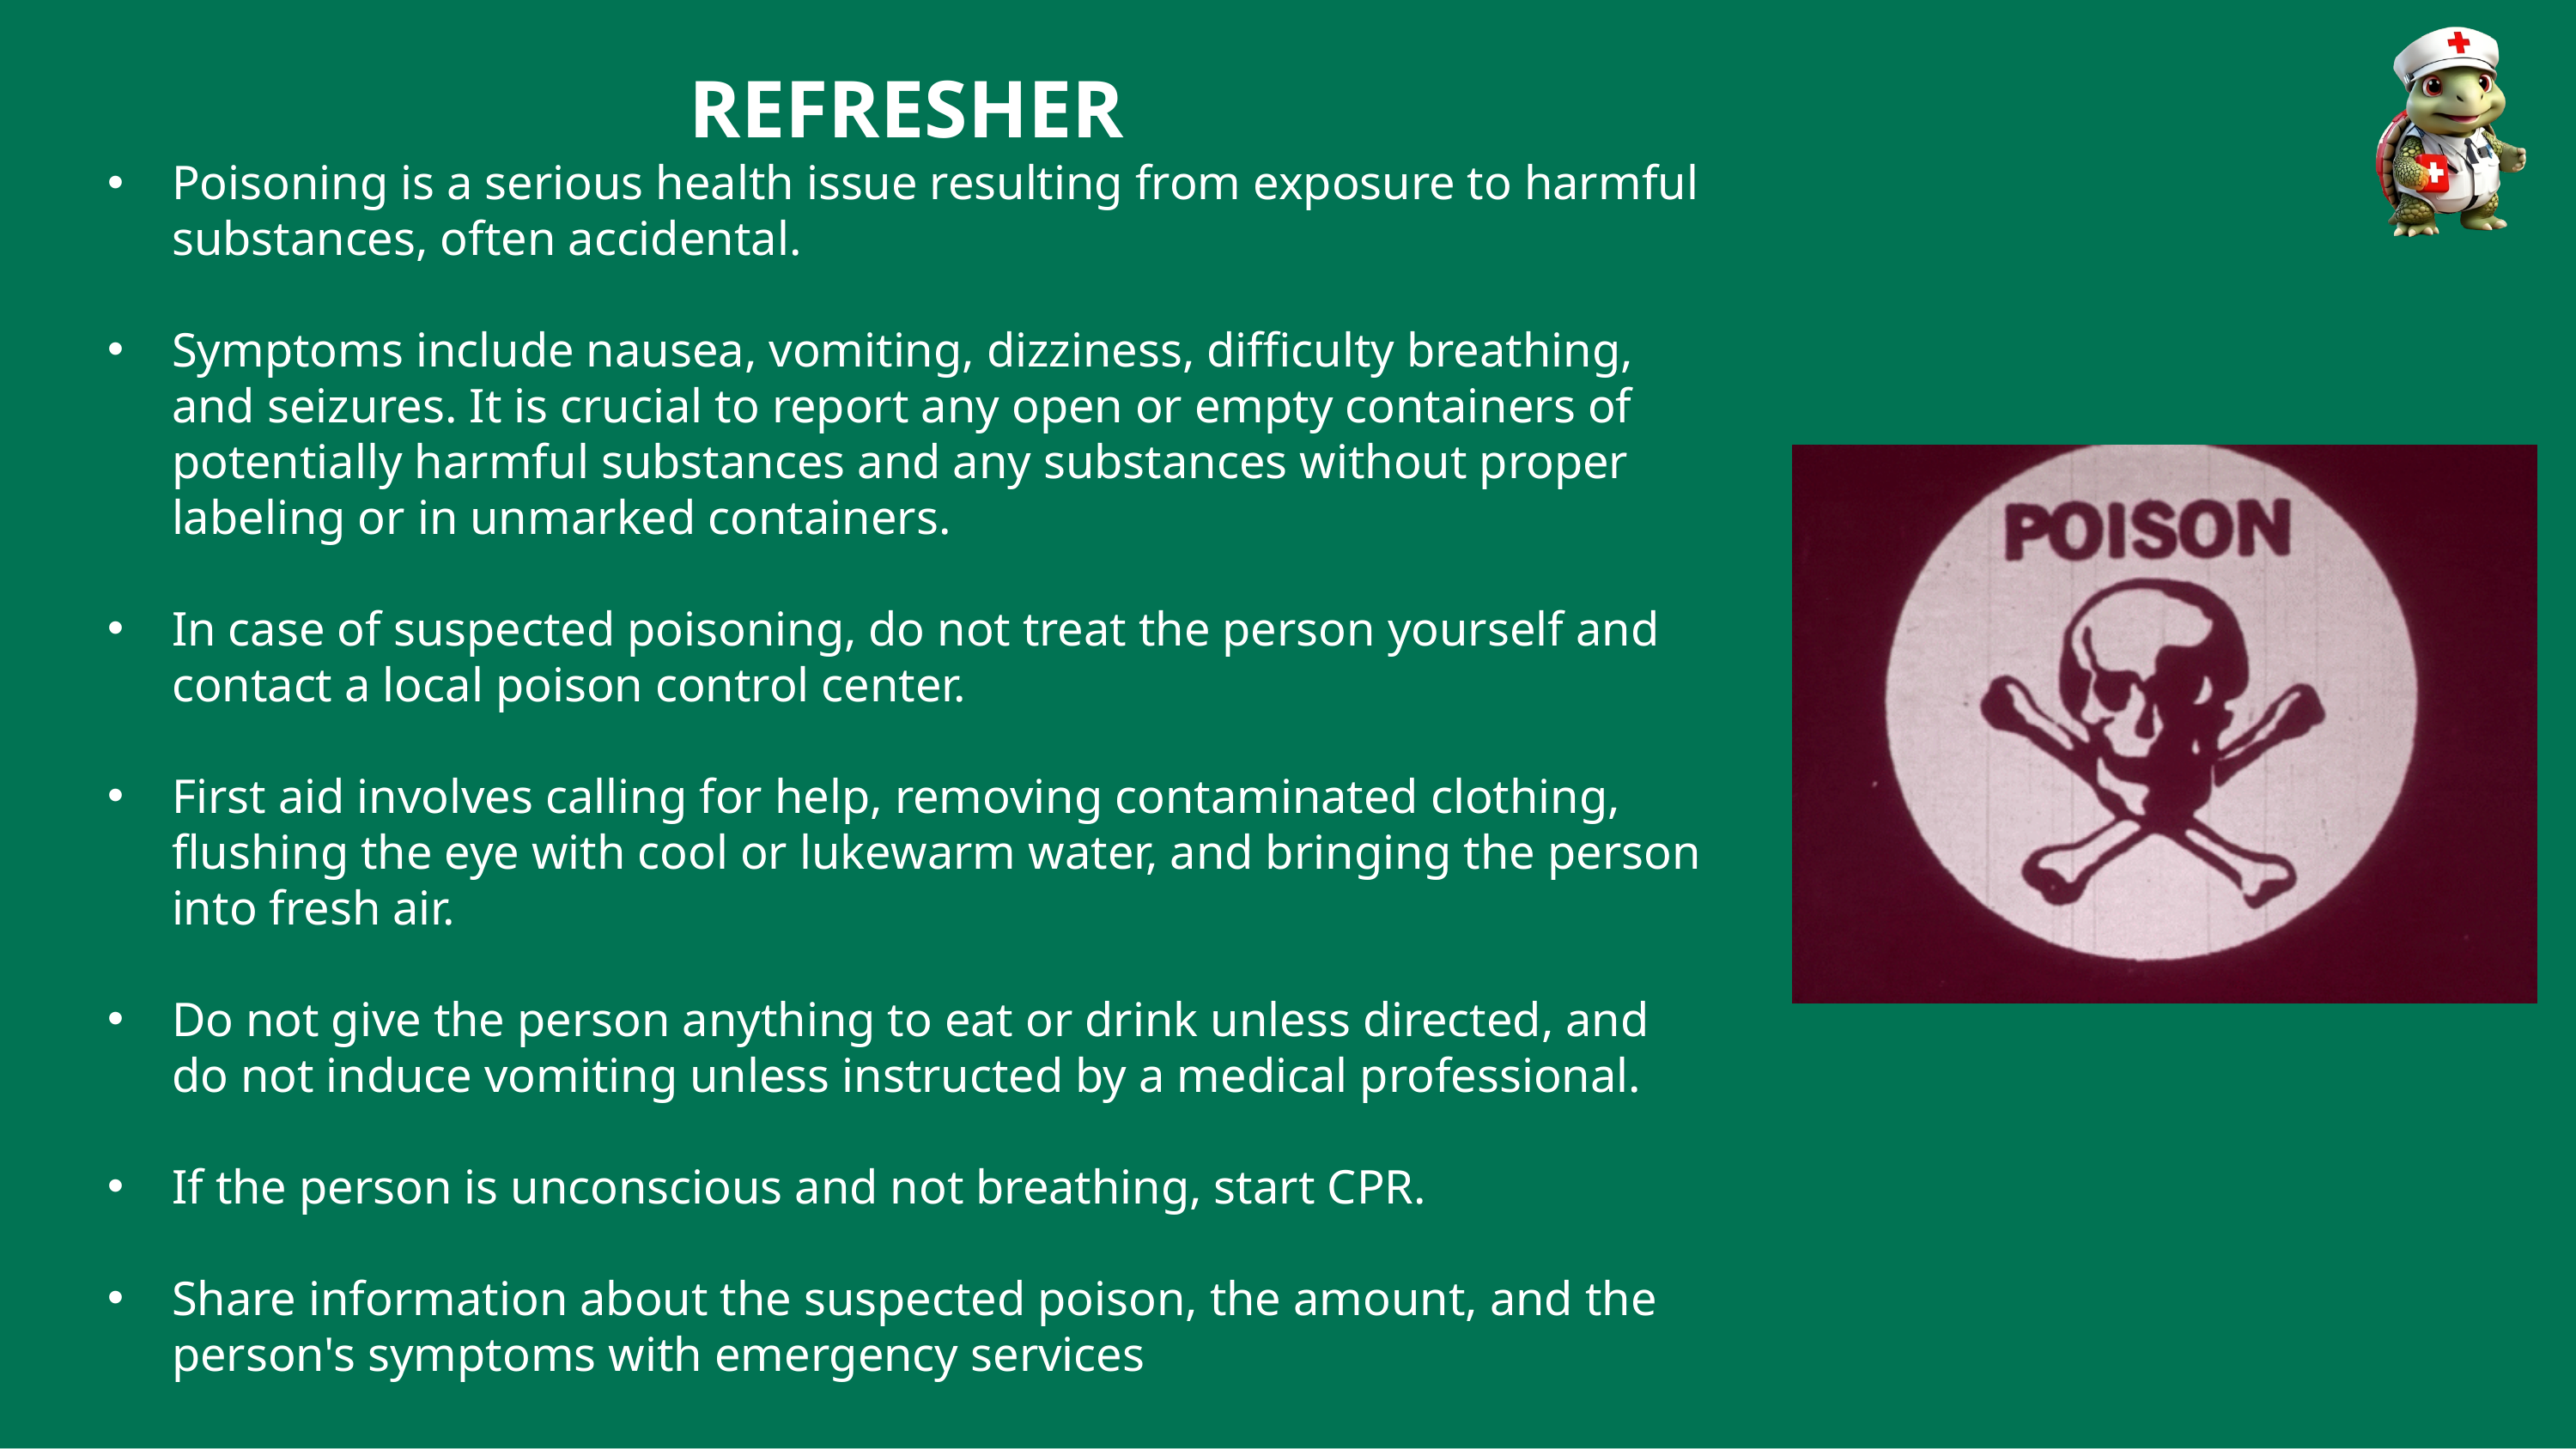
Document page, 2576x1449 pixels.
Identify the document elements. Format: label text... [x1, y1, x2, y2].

text_box [0, 0, 2576, 1449]
picture [2253, 15, 2576, 246]
picture [1792, 445, 2537, 1003]
list REFRESHER Poisoning is a serious health issue resulting from exposure to harmful substances, often accidental. Symptoms include nausea, vomiting, dizziness, difficulty breathing, and seizures. It is crucial to report any open or empty containers of potentially harmful substances and any substances without proper labeling or in unmarked containers. In case of suspected poisoning, do not treat the person yourself and contact a local poison control center. First aid involves calling for help, removing contaminated clothing, flushing the eye with cool or lukewarm water, and bringing the person into fresh air. Do not give the person anything to eat or drink unless directed, and do not induce vomiting unless instructed by a medical professional. If the person is unconscious and not breathing, start CPR. Share information about the suspected poison, the amount, and the person's symptoms with emergency services [107, 58, 1707, 1394]
